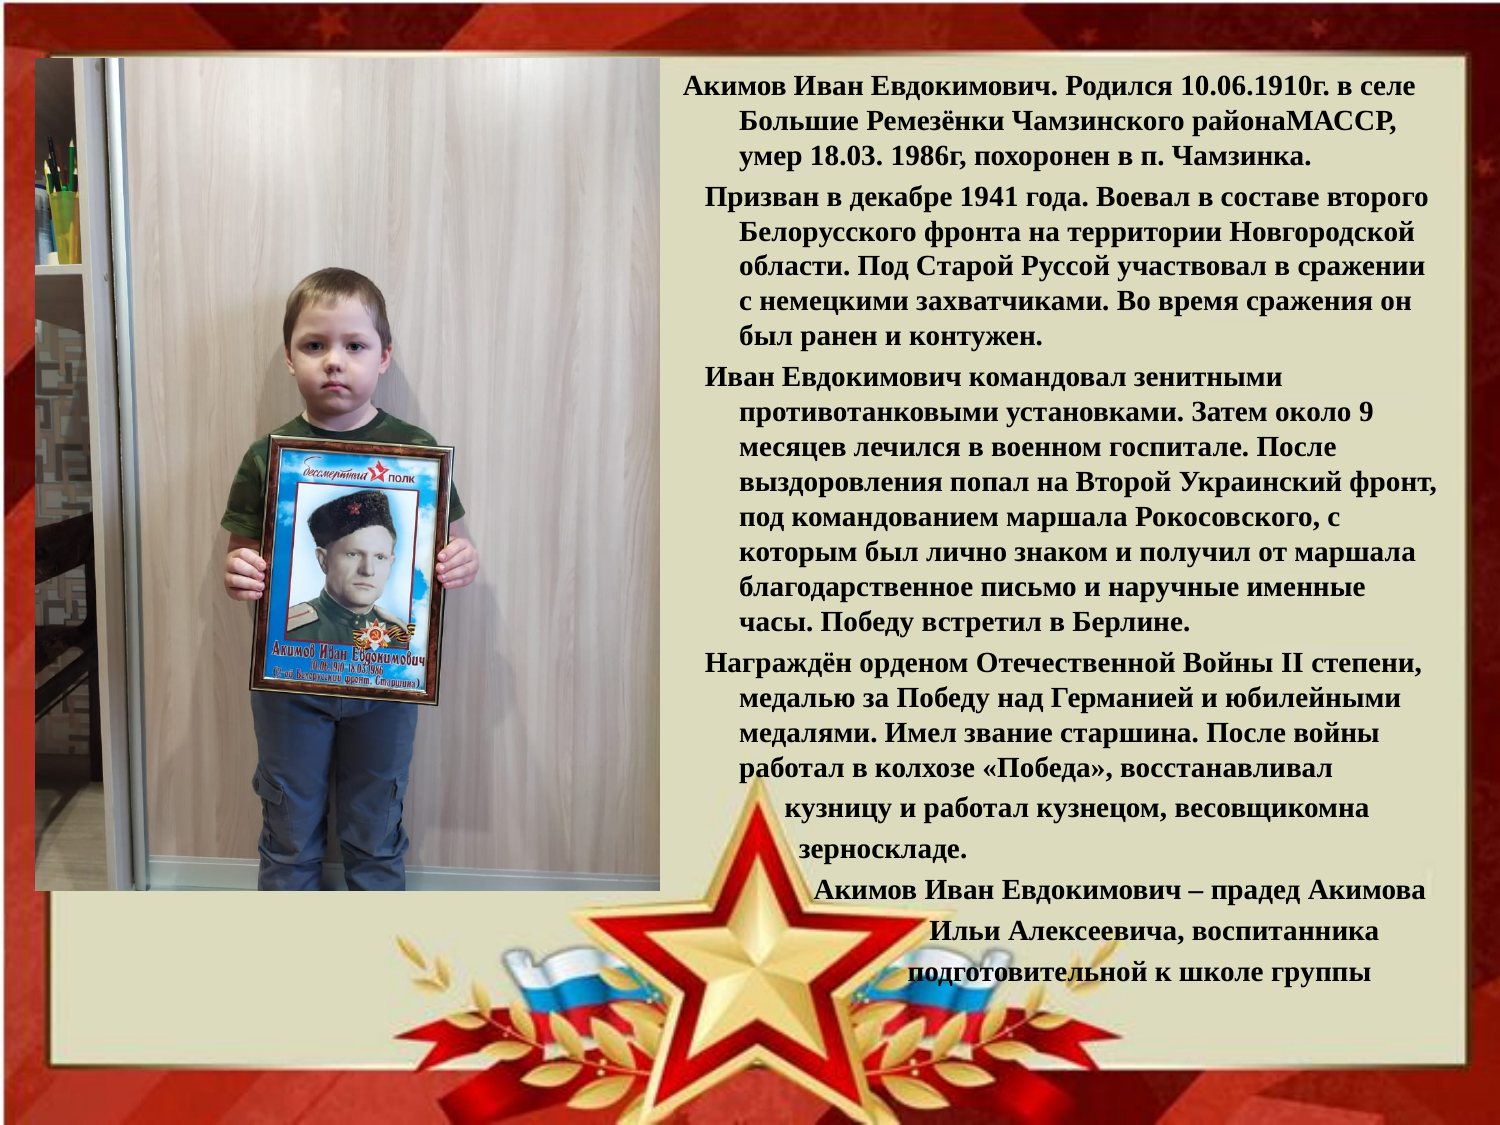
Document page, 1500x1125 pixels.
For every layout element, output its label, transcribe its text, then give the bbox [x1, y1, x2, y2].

list Акимов Иван Евдокимович. Родился 10.06.1910г. в селе Большие Ремезёнки Чамзинского районаМАССР, умер 18.03. 1986г, похоронен в п. Чамзинка. Призван в декабре 1941 года. Воевал в составе второго Белорусского фронта на территории Новгородской области. Под Старой Руссой участвовал в сражении с немецкими захватчиками. Во время сражения он был ранен и контужен. Иван Евдокимович командовал зенитными противотанковыми установками. Затем около 9 месяцев лечился в военном госпитале. После выздоровления попал на Второй Украинский фронт, под командованием маршала Рокосовского, с которым был лично знаком и получил от маршала благодарственное письмо и наручные именные часы. Победу встретил в Берлине. Награждён орденом Отечественной Войны II степени, медалью за Победу над Германией и юбилейными медалями. Имел звание старшина. После войны работал в колхозе «Победа», восстанавливал кузницу и работал кузнецом, весовщикомна зерноскладе. Акимов Иван Евдокимович – прадед Акимова Ильи Алексеевича, воспитанника подготовительной к школе группы [667, 58, 1454, 1102]
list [34, 58, 660, 891]
picture [0, 0, 1500, 1125]
